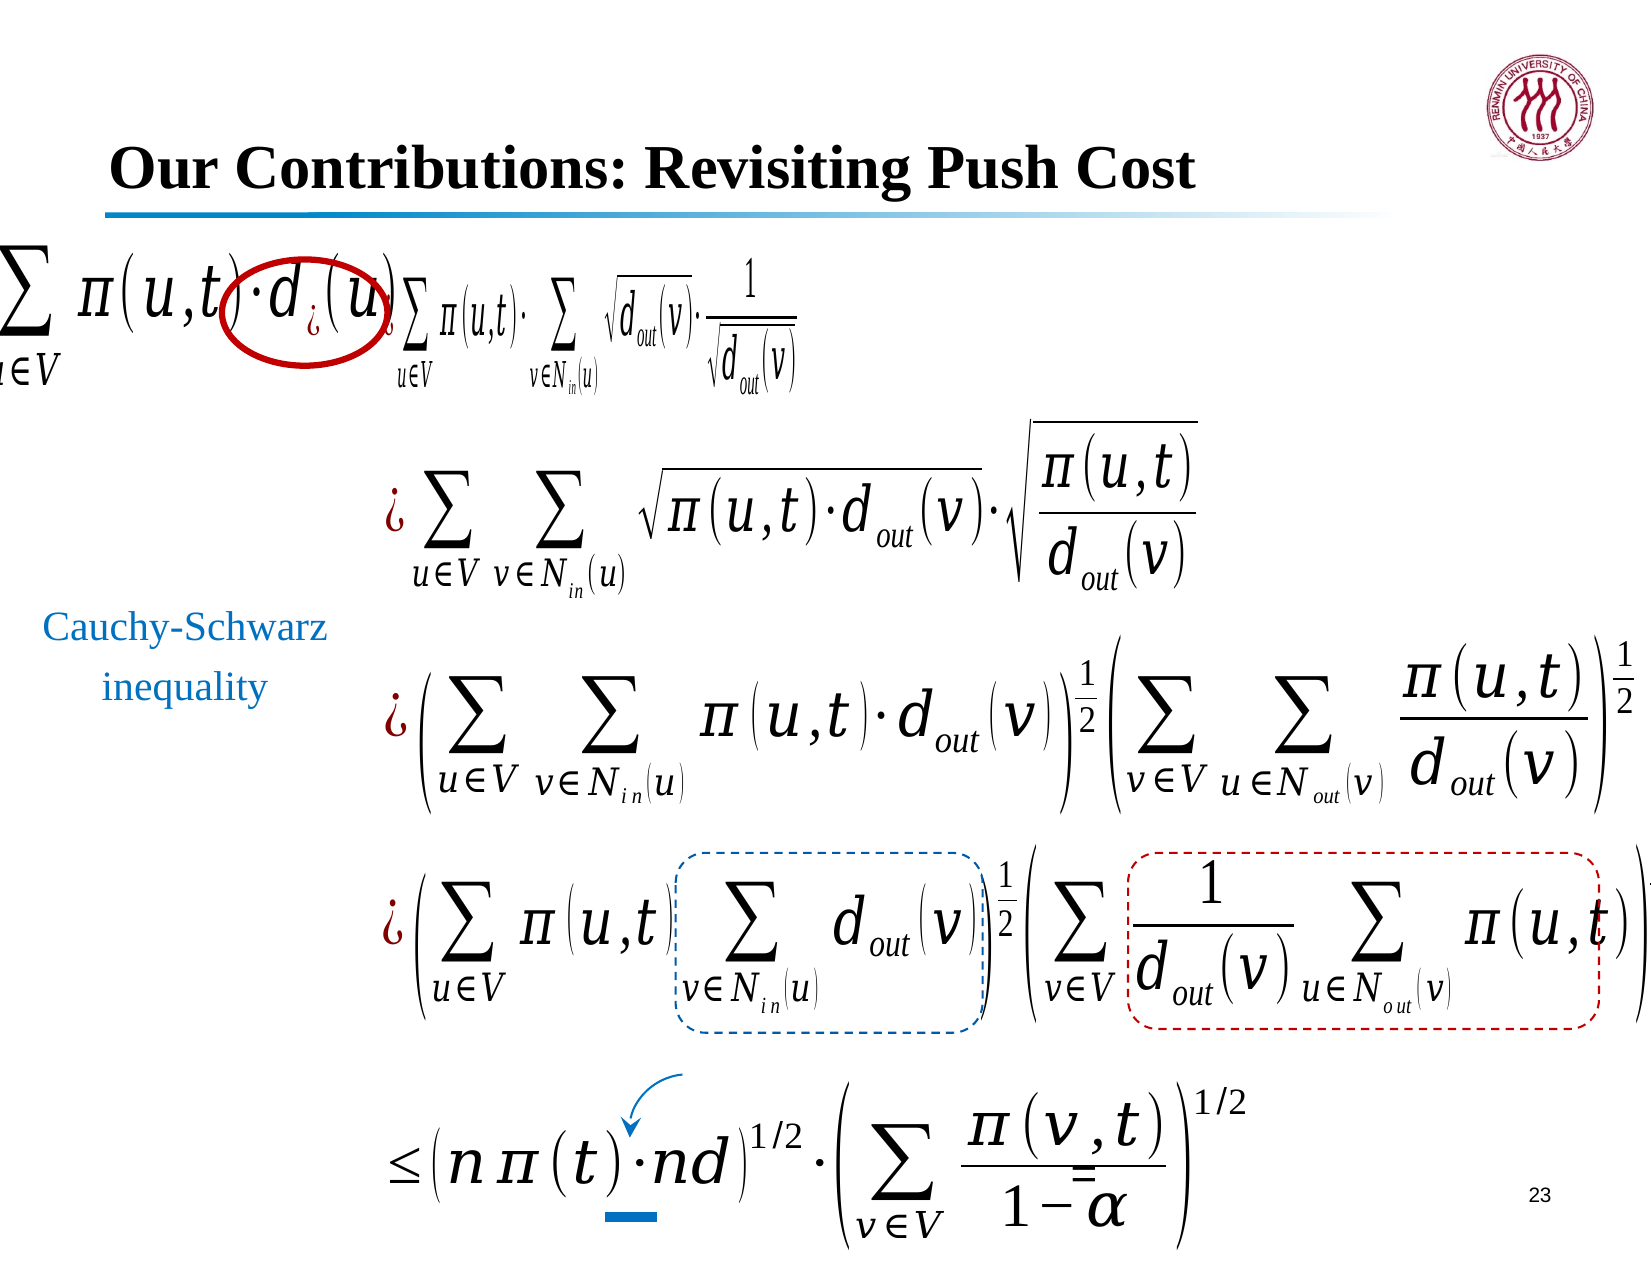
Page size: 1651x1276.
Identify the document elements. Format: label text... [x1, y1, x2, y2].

picture [1485, 53, 1595, 162]
text_box [673, 850, 985, 1035]
text_box Our Contributions: Revisiting Push Cost [92, 117, 1569, 211]
text_box [620, 1073, 685, 1138]
text_box [219, 257, 390, 368]
text_box [1125, 850, 1602, 1032]
text_box [102, 211, 1406, 221]
text_box Cauchy-Schwarz inequality [0, 581, 371, 717]
